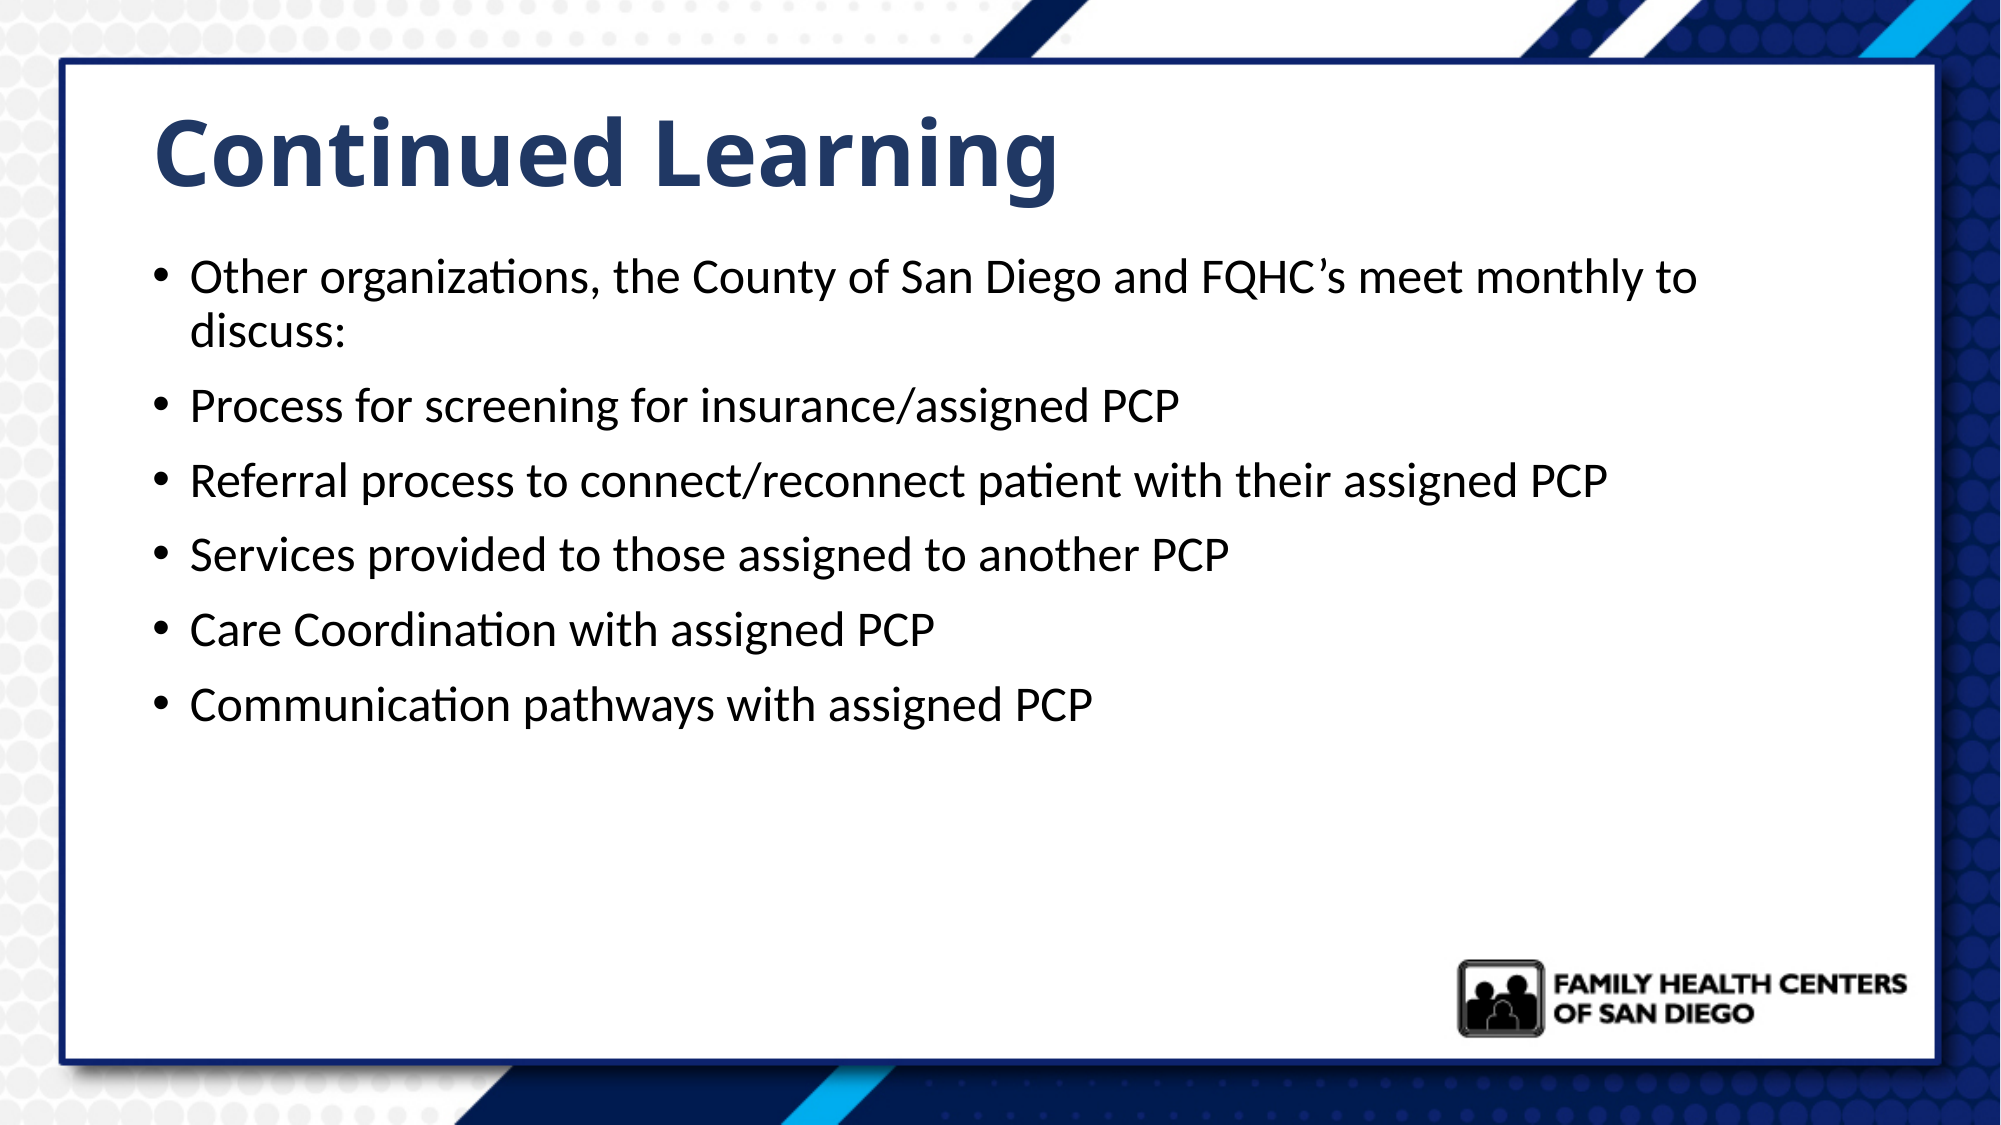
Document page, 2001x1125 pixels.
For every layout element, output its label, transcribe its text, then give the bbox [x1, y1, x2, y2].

title Continued Learning [137, 84, 1863, 230]
list Other organizations, the County of San Diego and FQHC’s meet monthly to discuss:​ Process for screening for insurance/assigned PCP ​ Referral process to connect/reconnect patient with their assigned PCP ​ Services provided to those assigned to another PCP ​ Care Coordination with assigned PCP ​ Communication pathways with assigned PCP [137, 242, 1863, 1014]
picture [0, 0, 2001, 1125]
